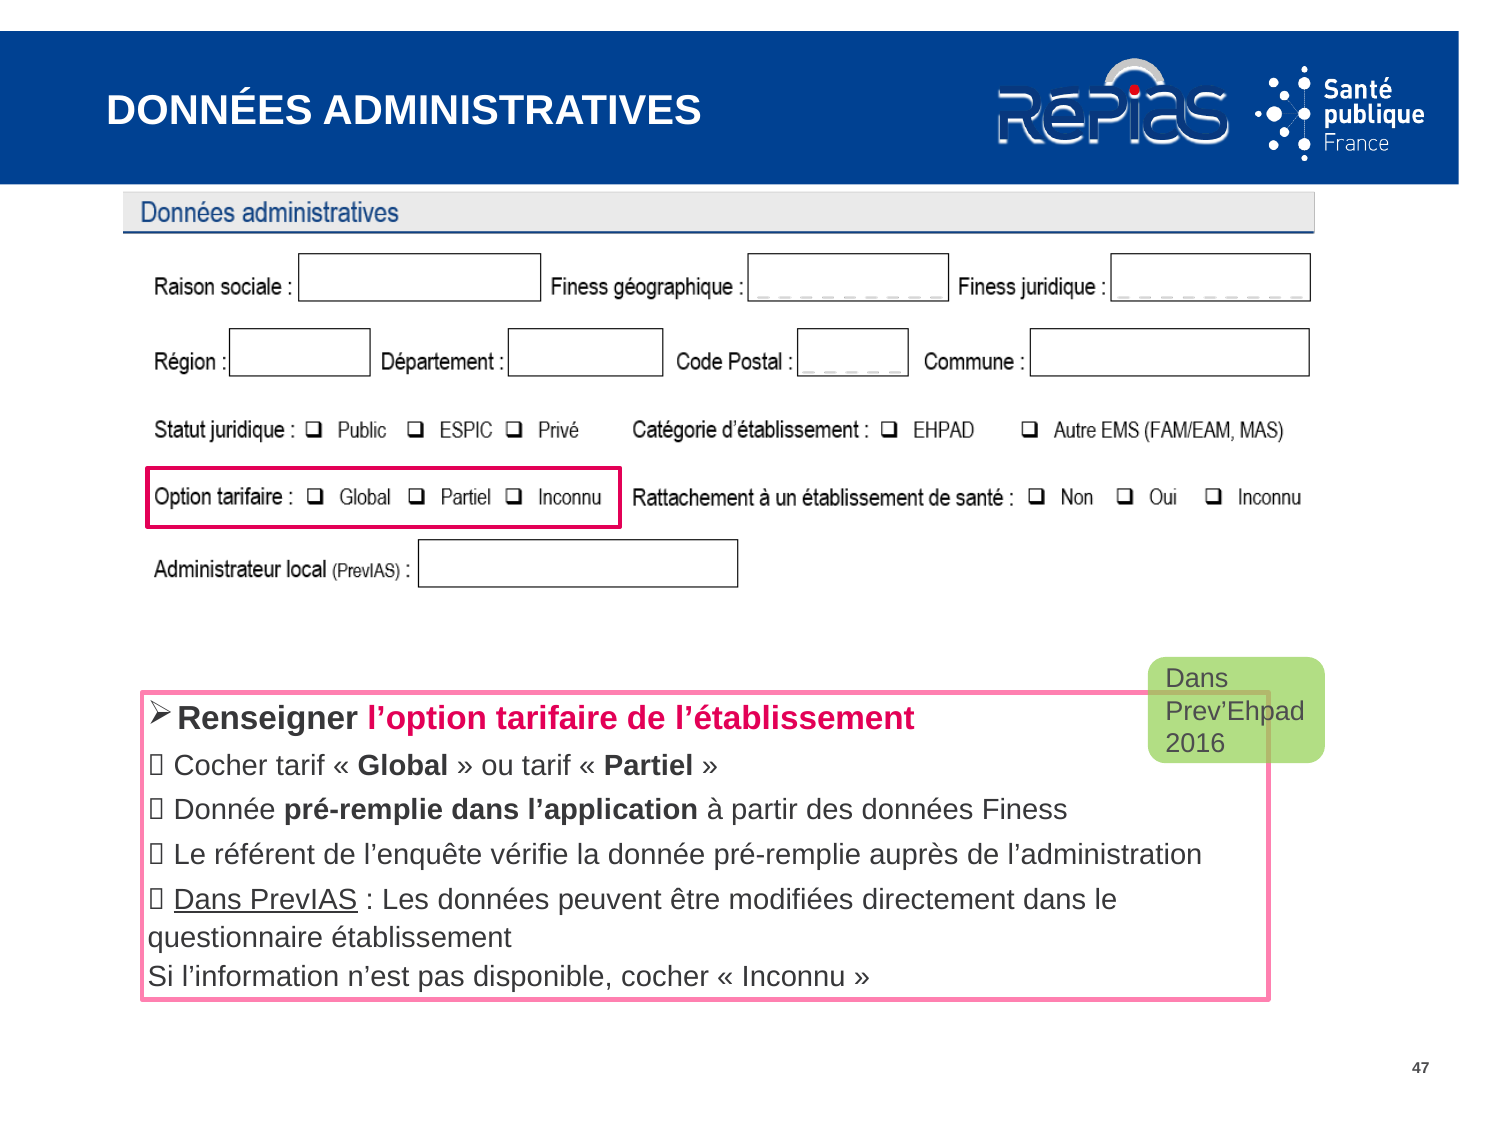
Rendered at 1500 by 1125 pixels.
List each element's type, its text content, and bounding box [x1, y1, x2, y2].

picture [1255, 66, 1424, 161]
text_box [1147, 656, 1326, 764]
list Renseigner l’option tarifaire de l’établissement  Cocher tarif « Global » ou tarif « Partiel »  Donnée pré-remplie dans l’application à partir des données Finess  Le référent de l’enquête vérifie la donnée pré-remplie auprès de l’administration  Dans PrevIAS : Les données peuvent être modifiées directement dans le questionnaire établissement Si l’information n’est pas disponible, cocher « Inconnu » [141, 692, 1269, 1000]
picture [997, 58, 1228, 140]
picture [123, 184, 1326, 599]
title Données administratives [100, 30, 1211, 185]
